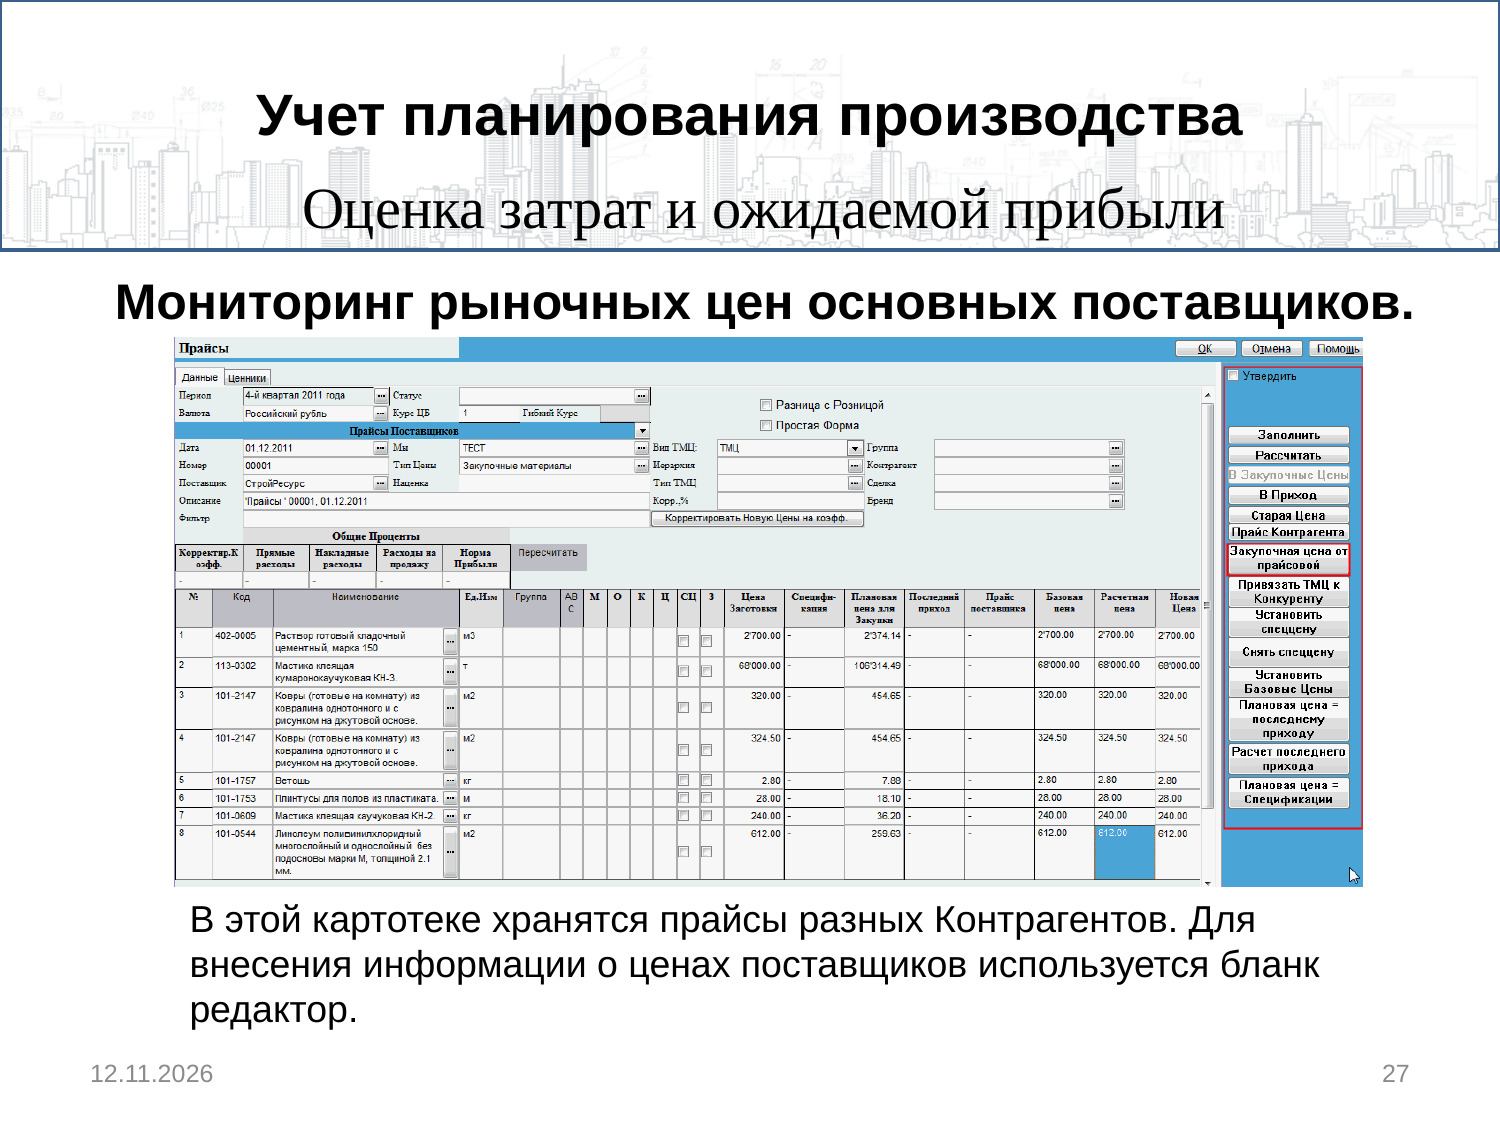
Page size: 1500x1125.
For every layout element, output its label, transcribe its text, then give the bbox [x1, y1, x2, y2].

title Учет планирования производства [99, 50, 1400, 162]
list Оценка затрат и ожидаемой прибыли [99, 162, 1400, 262]
text_box Мониторинг рыночных цен основных поставщиков. [99, 262, 1431, 338]
slide_number 27 [1074, 1042, 1425, 1103]
picture [174, 337, 1363, 887]
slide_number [75, 1042, 425, 1103]
text_box [0, 0, 1500, 252]
text_box В этой картотеке хранятся прайсы разных Контрагентов. Для внесения информации о ценах поставщиков используется бланк редактор. [174, 894, 1363, 1038]
